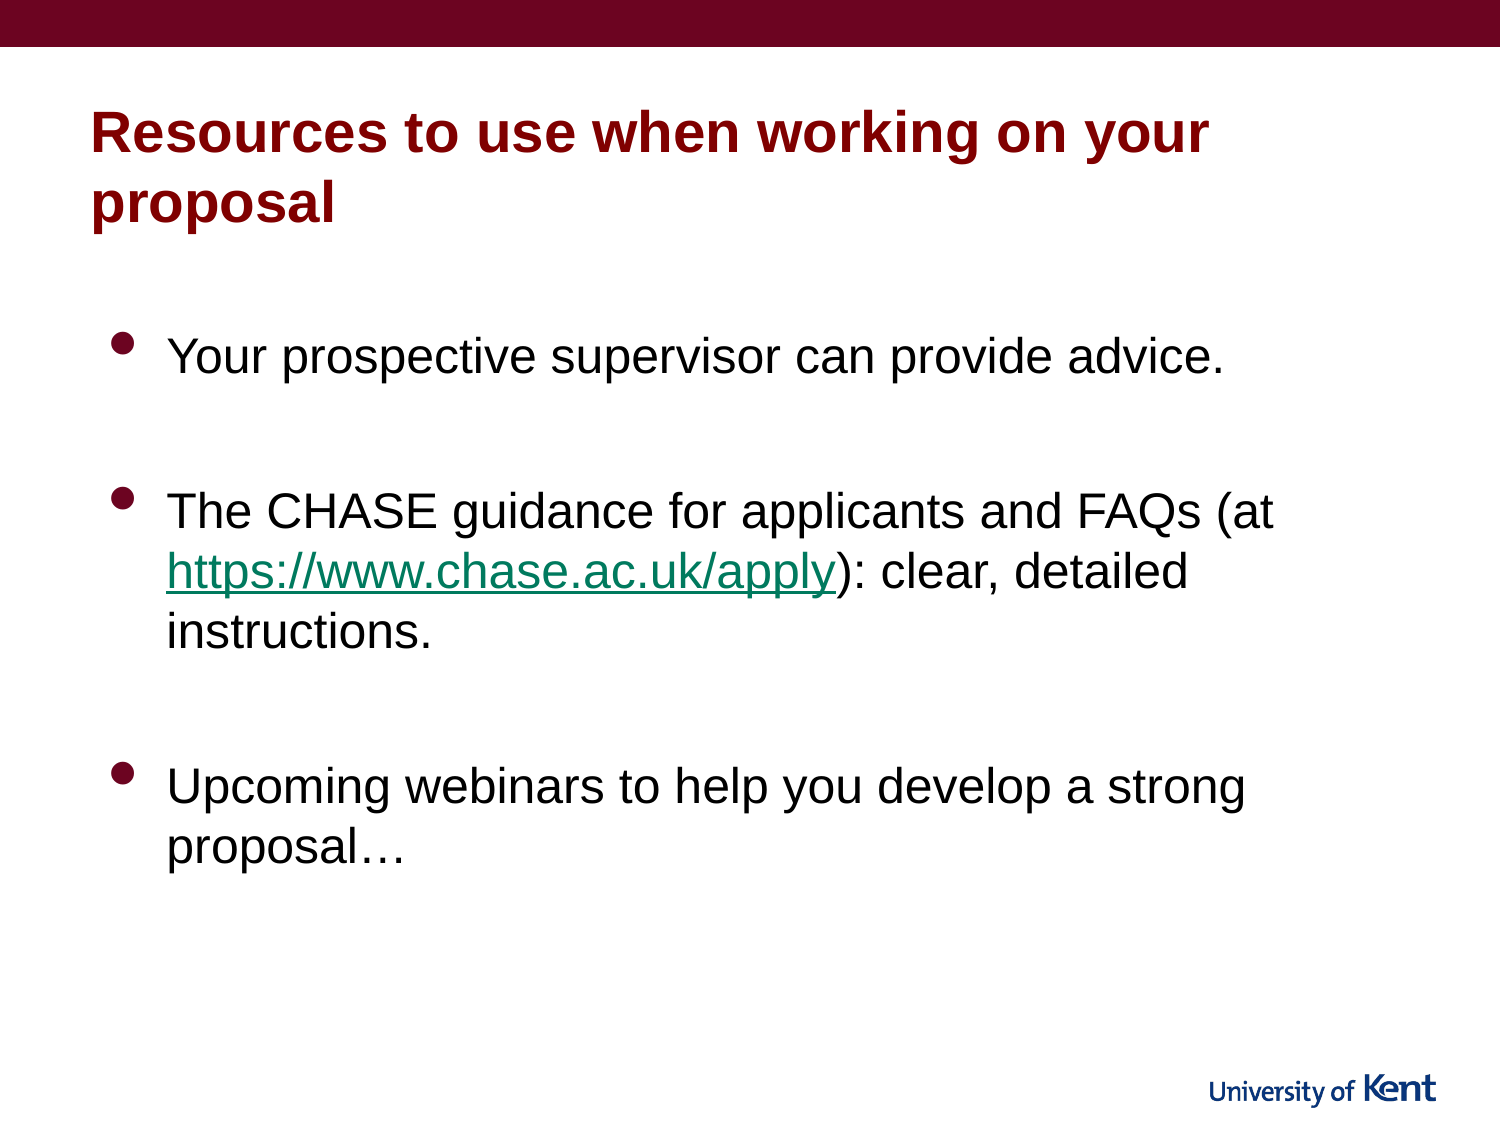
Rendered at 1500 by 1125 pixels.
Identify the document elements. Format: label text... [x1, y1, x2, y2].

picture [1368, 1074, 1436, 1108]
title Resources to use when working on your proposal [75, 90, 1436, 238]
list Your prospective supervisor can provide advice. The CHASE guidance for applicants and FAQs (at https://www.chase.ac.uk/apply): clear, detailed instructions. Upcoming webinars to help you develop a strong proposal… [93, 316, 1368, 1125]
